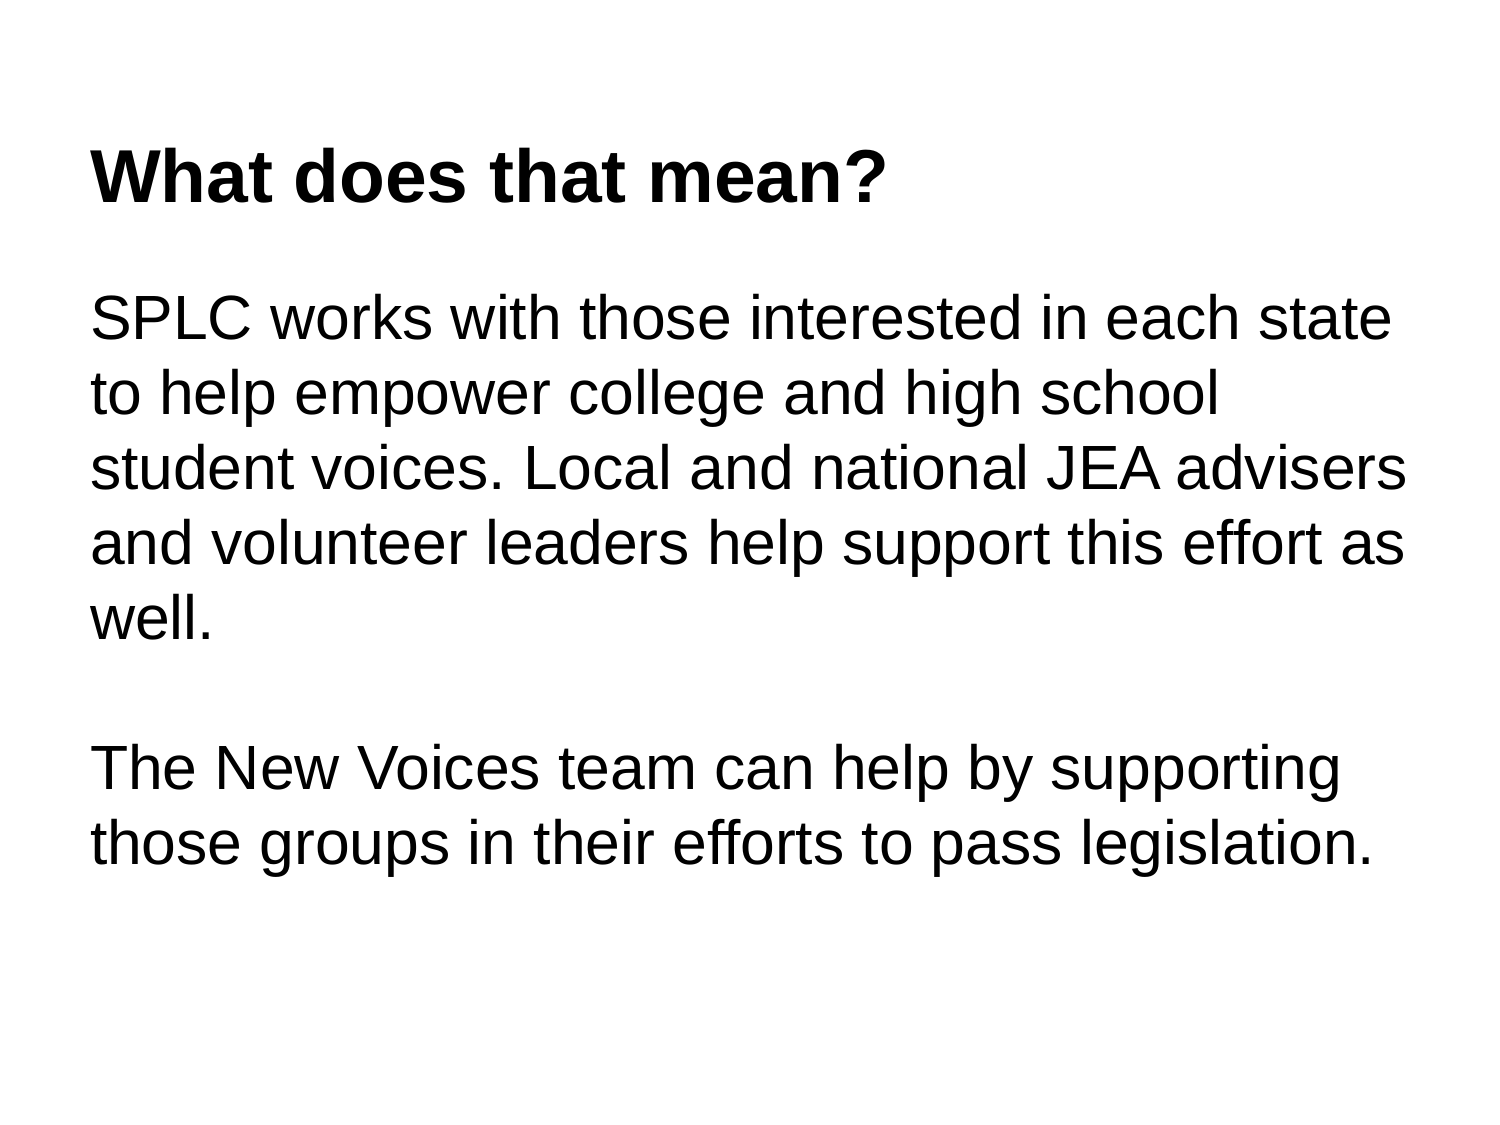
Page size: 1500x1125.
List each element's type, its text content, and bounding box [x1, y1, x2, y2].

title What does that mean? [75, 45, 1425, 233]
list SPLC works with those interested in each state to help empower college and high school student voices. Local and national JEA advisers and volunteer leaders help support this effort as well. The New Voices team can help by supporting those groups in their efforts to pass legislation. [75, 262, 1425, 1078]
